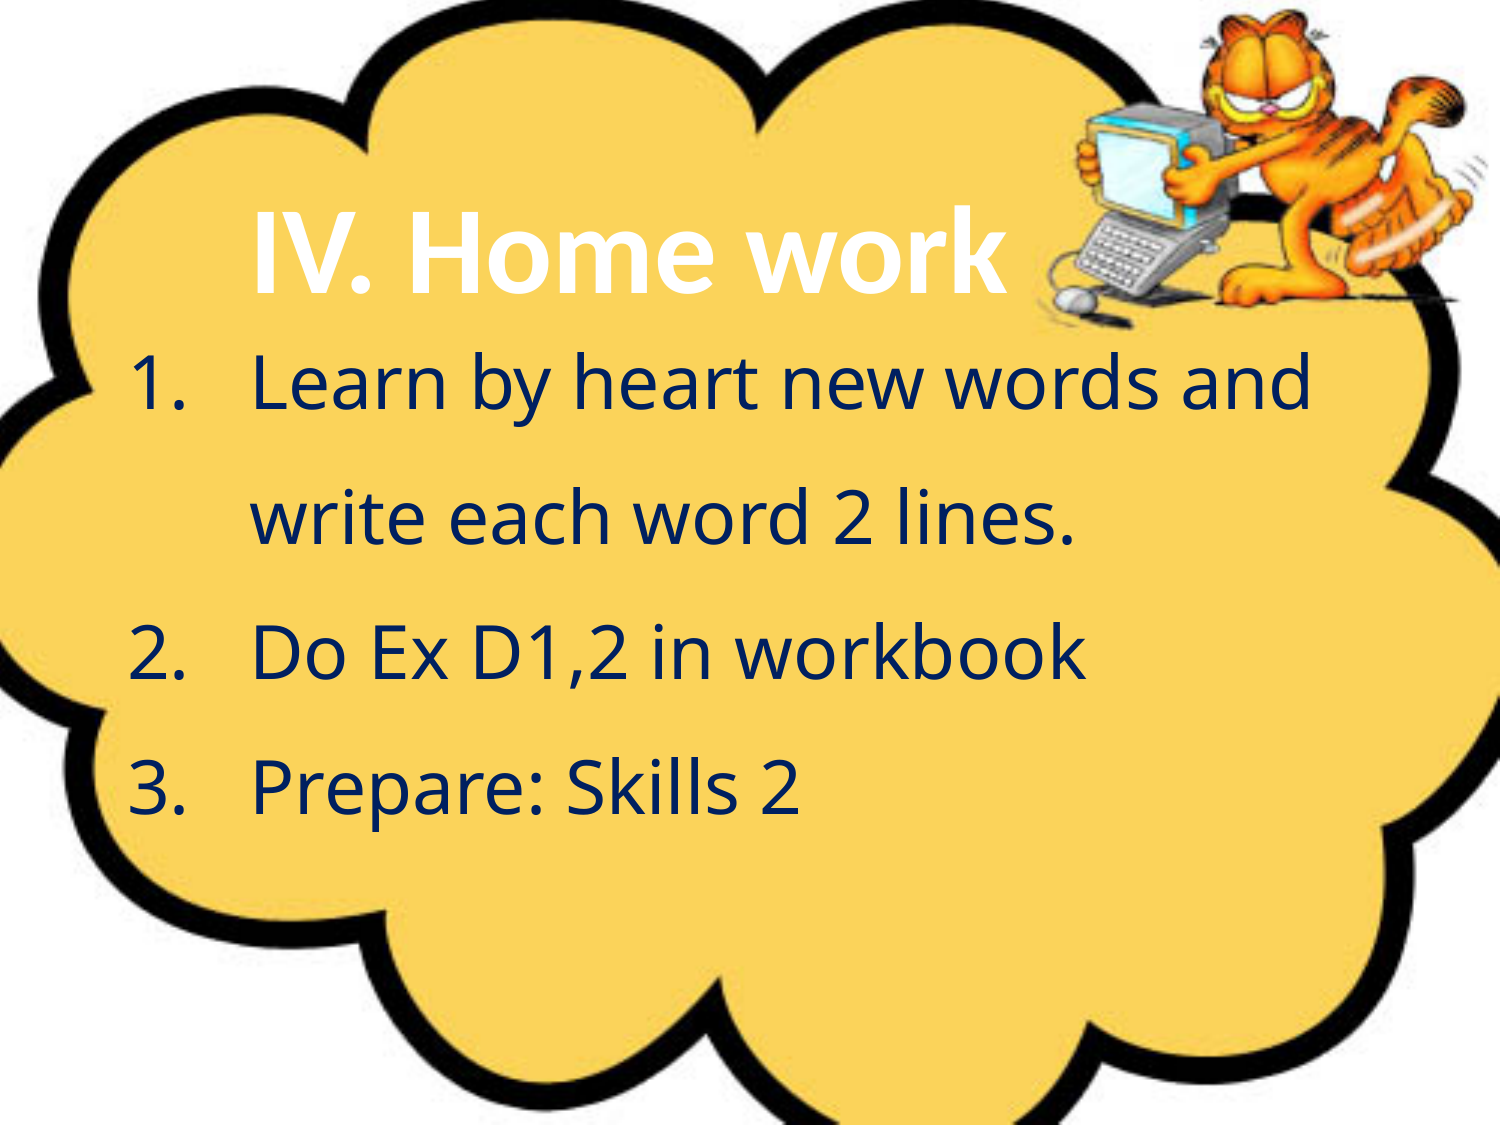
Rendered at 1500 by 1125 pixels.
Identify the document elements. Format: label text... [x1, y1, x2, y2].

picture [0, 0, 1500, 1125]
title IV. Home work [212, 149, 1075, 299]
text_box Learn by heart new words and write each word 2 lines. Do Ex D1,2 in workbook Prepare: Skills 2 [112, 299, 1402, 820]
